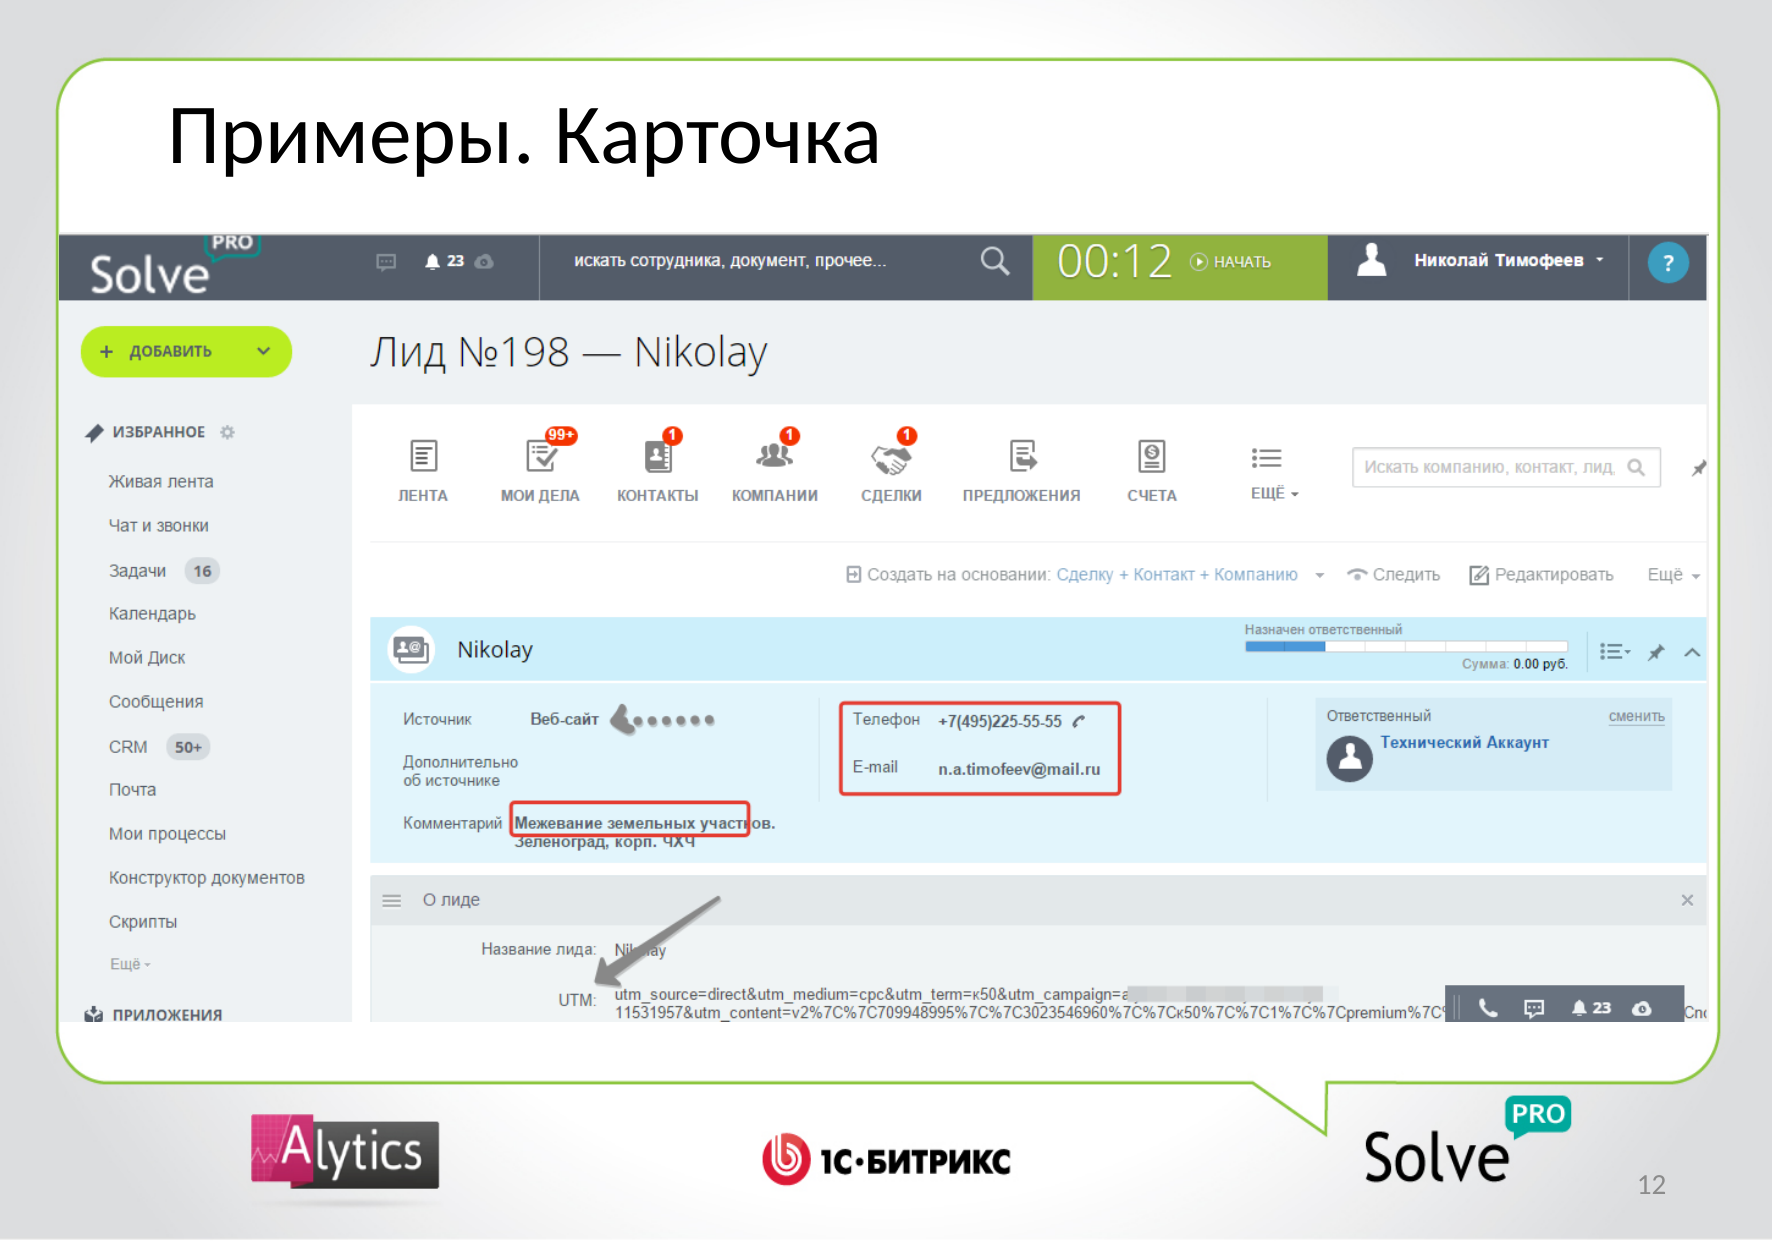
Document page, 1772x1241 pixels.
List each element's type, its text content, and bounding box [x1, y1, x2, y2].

picture [0, 0, 1772, 1241]
slide_number 12 [1269, 1149, 1684, 1216]
text_box Примеры. Карточка [150, 88, 1178, 189]
